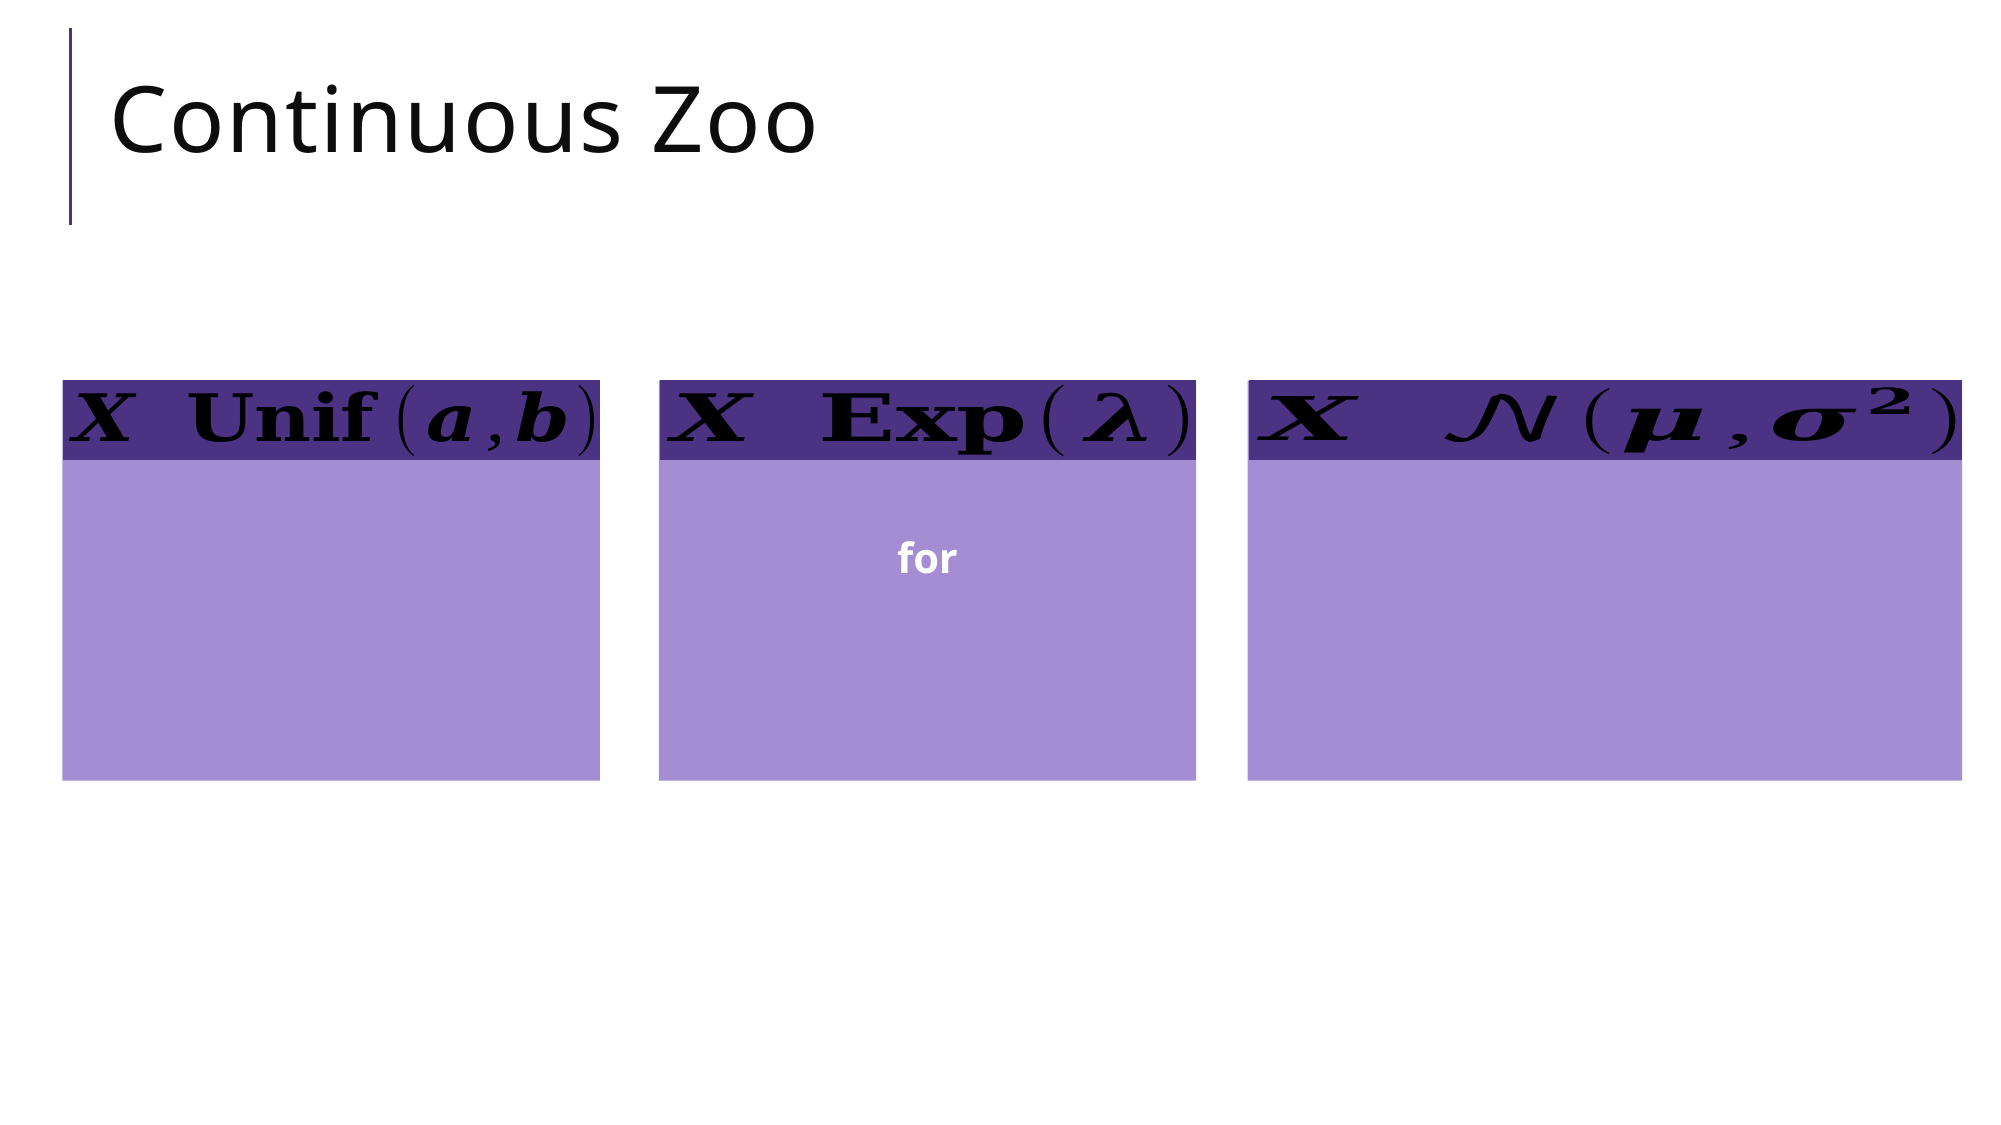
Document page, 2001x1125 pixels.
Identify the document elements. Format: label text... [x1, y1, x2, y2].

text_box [62, 379, 601, 781]
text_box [658, 379, 1197, 781]
title Continuous Zoo [94, 43, 1930, 210]
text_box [1247, 379, 1963, 781]
